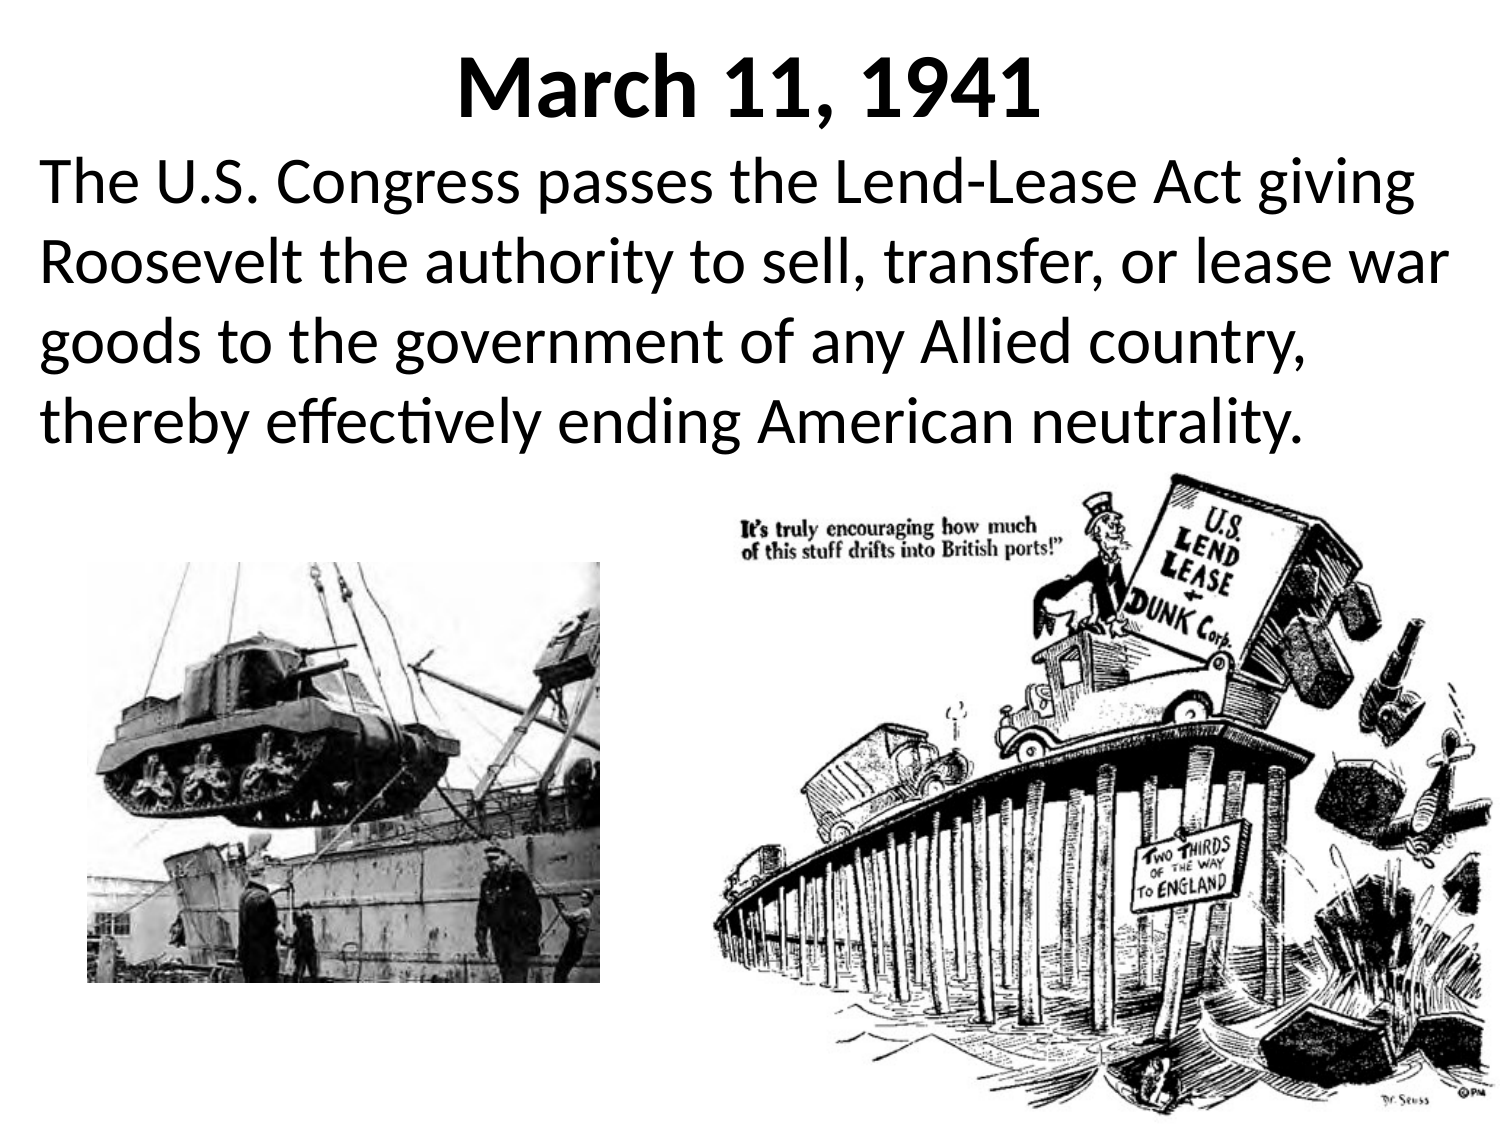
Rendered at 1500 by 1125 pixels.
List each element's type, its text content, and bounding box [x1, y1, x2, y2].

picture [699, 459, 1500, 1125]
title March 11, 1941 [75, 0, 1425, 129]
picture [87, 562, 601, 984]
text_box The U.S. Congress passes the Lend-Lease Act giving Roosevelt the authority to sell, transfer, or lease war goods to the government of any Allied country, thereby effectively ending American neutrality. [24, 129, 1475, 465]
